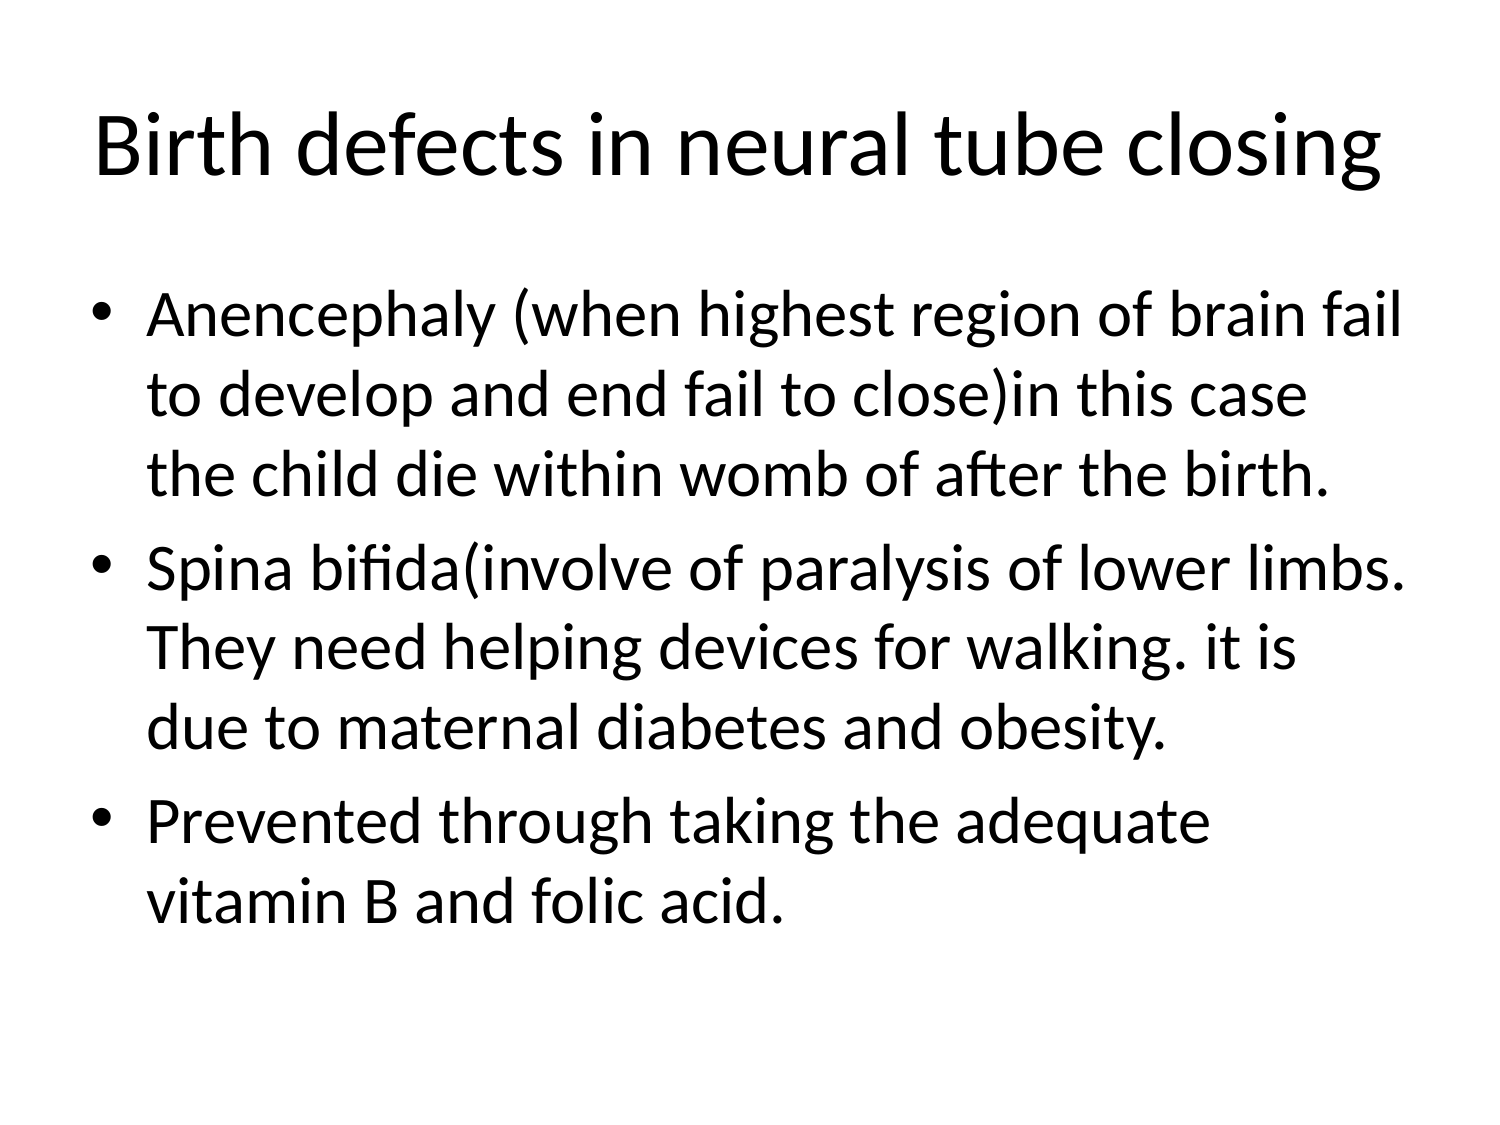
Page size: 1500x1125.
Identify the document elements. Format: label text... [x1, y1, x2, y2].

list Anencephaly (when highest region of brain fail to develop and end fail to close)in this case the child die within womb of after the birth. Spina bifida(involve of paralysis of lower limbs. They need helping devices for walking. it is due to maternal diabetes and obesity. Prevented through taking the adequate vitamin B and folic acid. [75, 262, 1425, 1005]
title Birth defects in neural tube closing [75, 45, 1425, 233]
